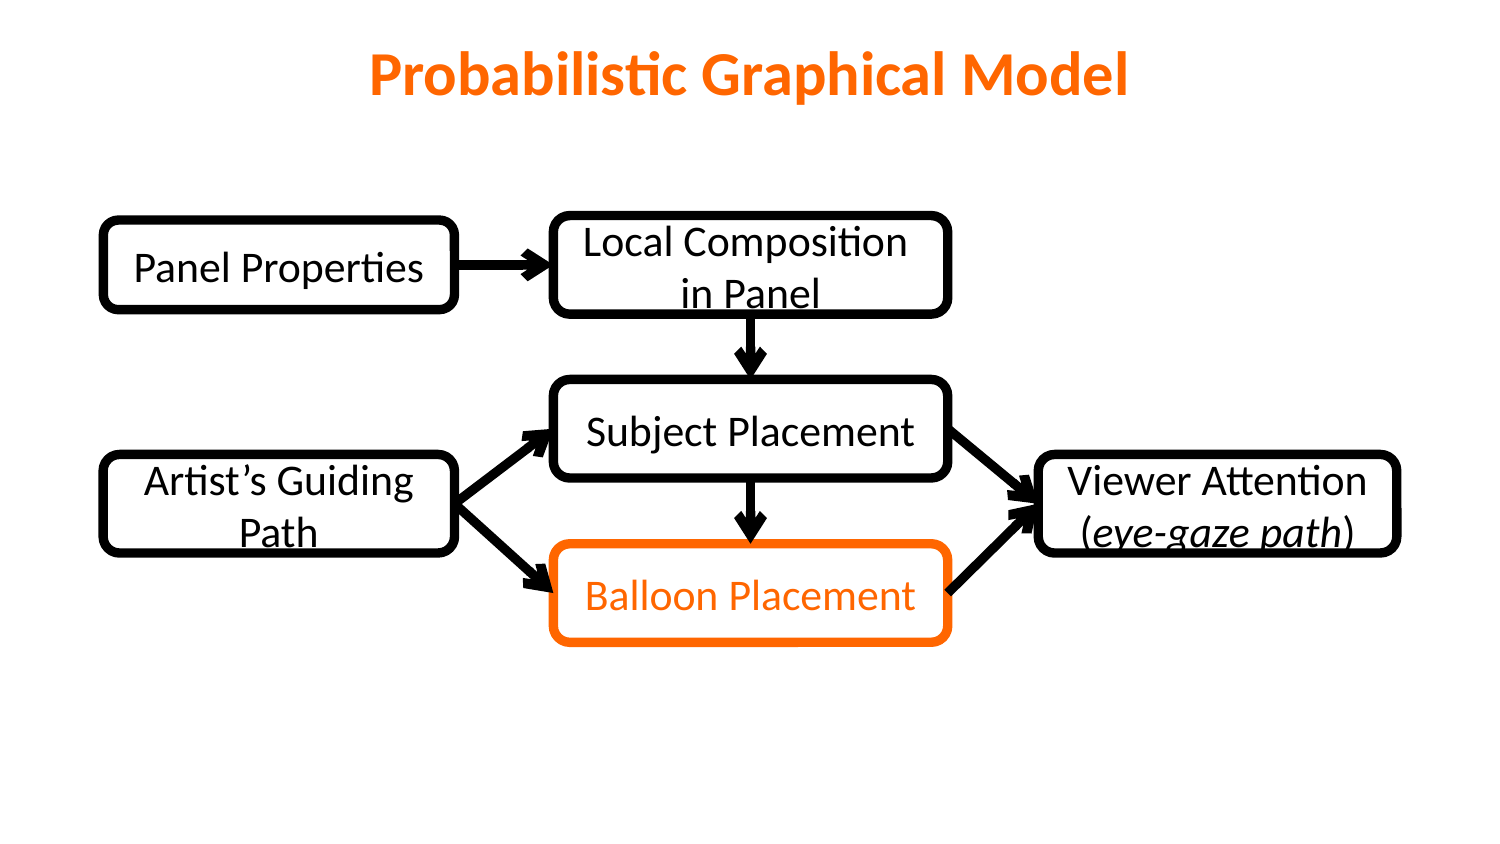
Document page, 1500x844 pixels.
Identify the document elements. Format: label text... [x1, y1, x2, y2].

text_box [454, 477, 949, 643]
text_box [947, 428, 1398, 594]
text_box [454, 215, 949, 315]
text_box Panel Properties [101, 217, 449, 312]
text_box Artist’s Guiding Path [101, 452, 449, 556]
text_box Probabilistic Graphical Model [354, 25, 1146, 116]
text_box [454, 322, 949, 477]
